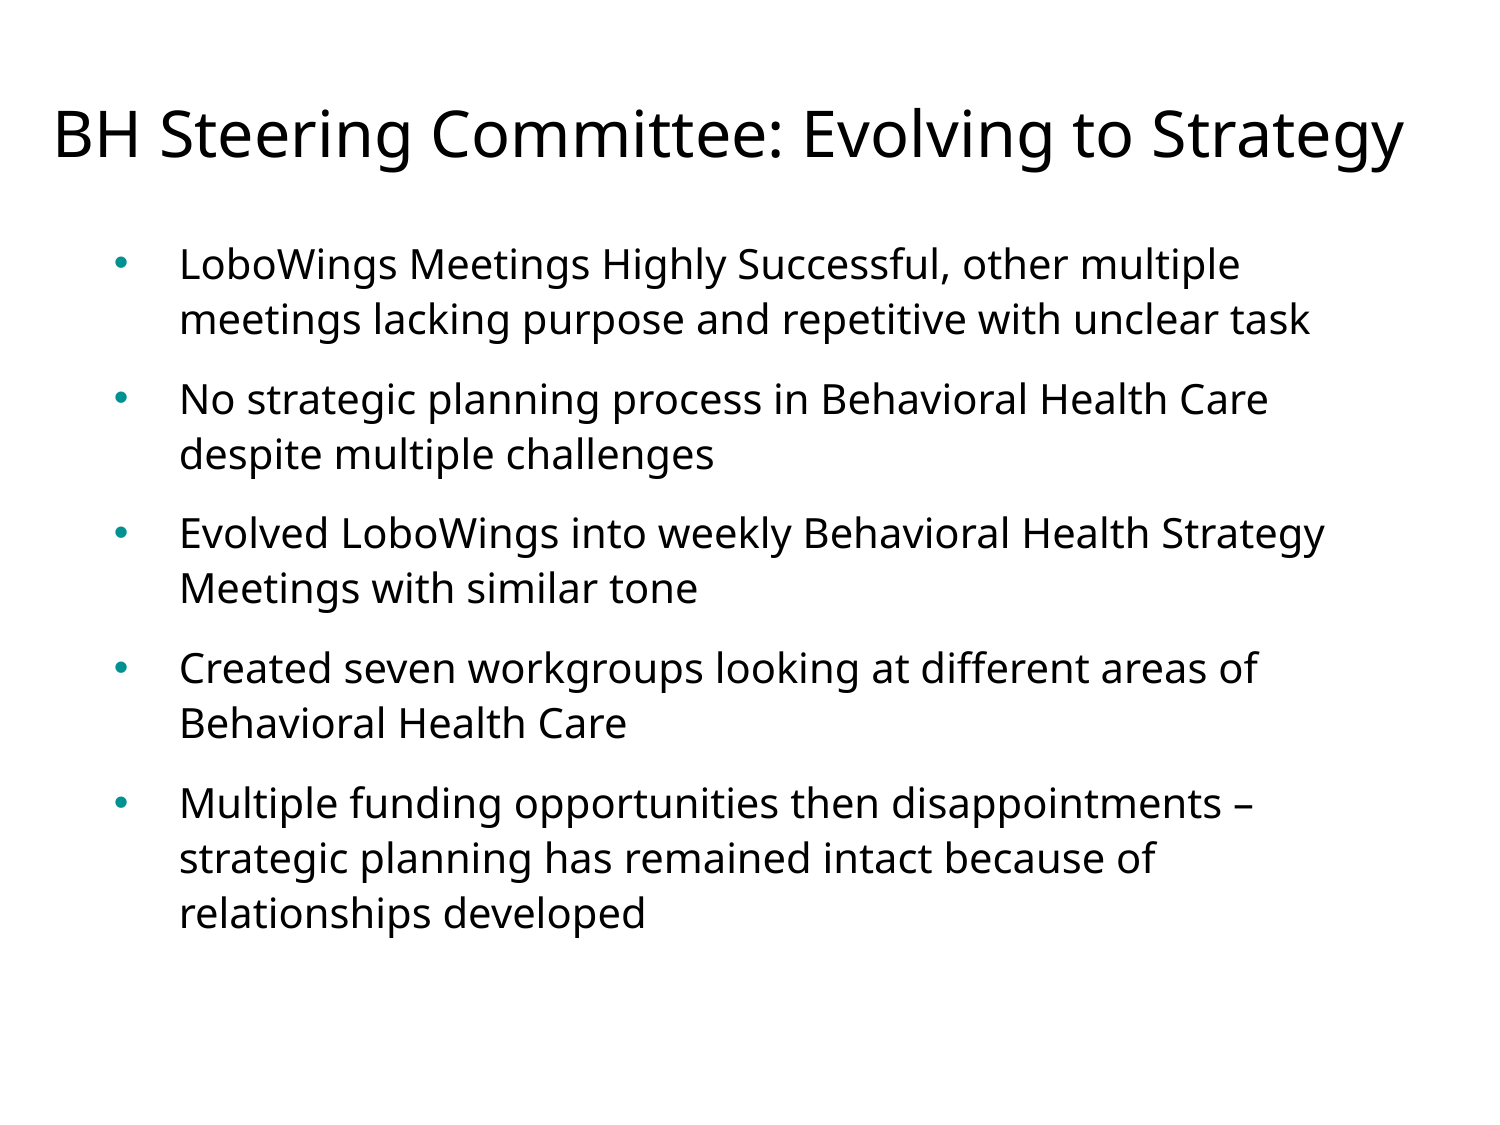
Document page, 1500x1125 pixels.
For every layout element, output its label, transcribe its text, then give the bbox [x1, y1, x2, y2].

title BH Steering Committee: Evolving to Strategy [37, 59, 1463, 213]
list LoboWings Meetings Highly Successful, other multiple meetings lacking purpose and repetitive with unclear task No strategic planning process in Behavioral Health Care despite multiple challenges Evolved LoboWings into weekly Behavioral Health Strategy Meetings with similar tone Created seven workgroups looking at different areas of Behavioral Health Care Multiple funding opportunities then disappointments – strategic planning has remained intact because of relationships developed [87, 224, 1425, 1125]
